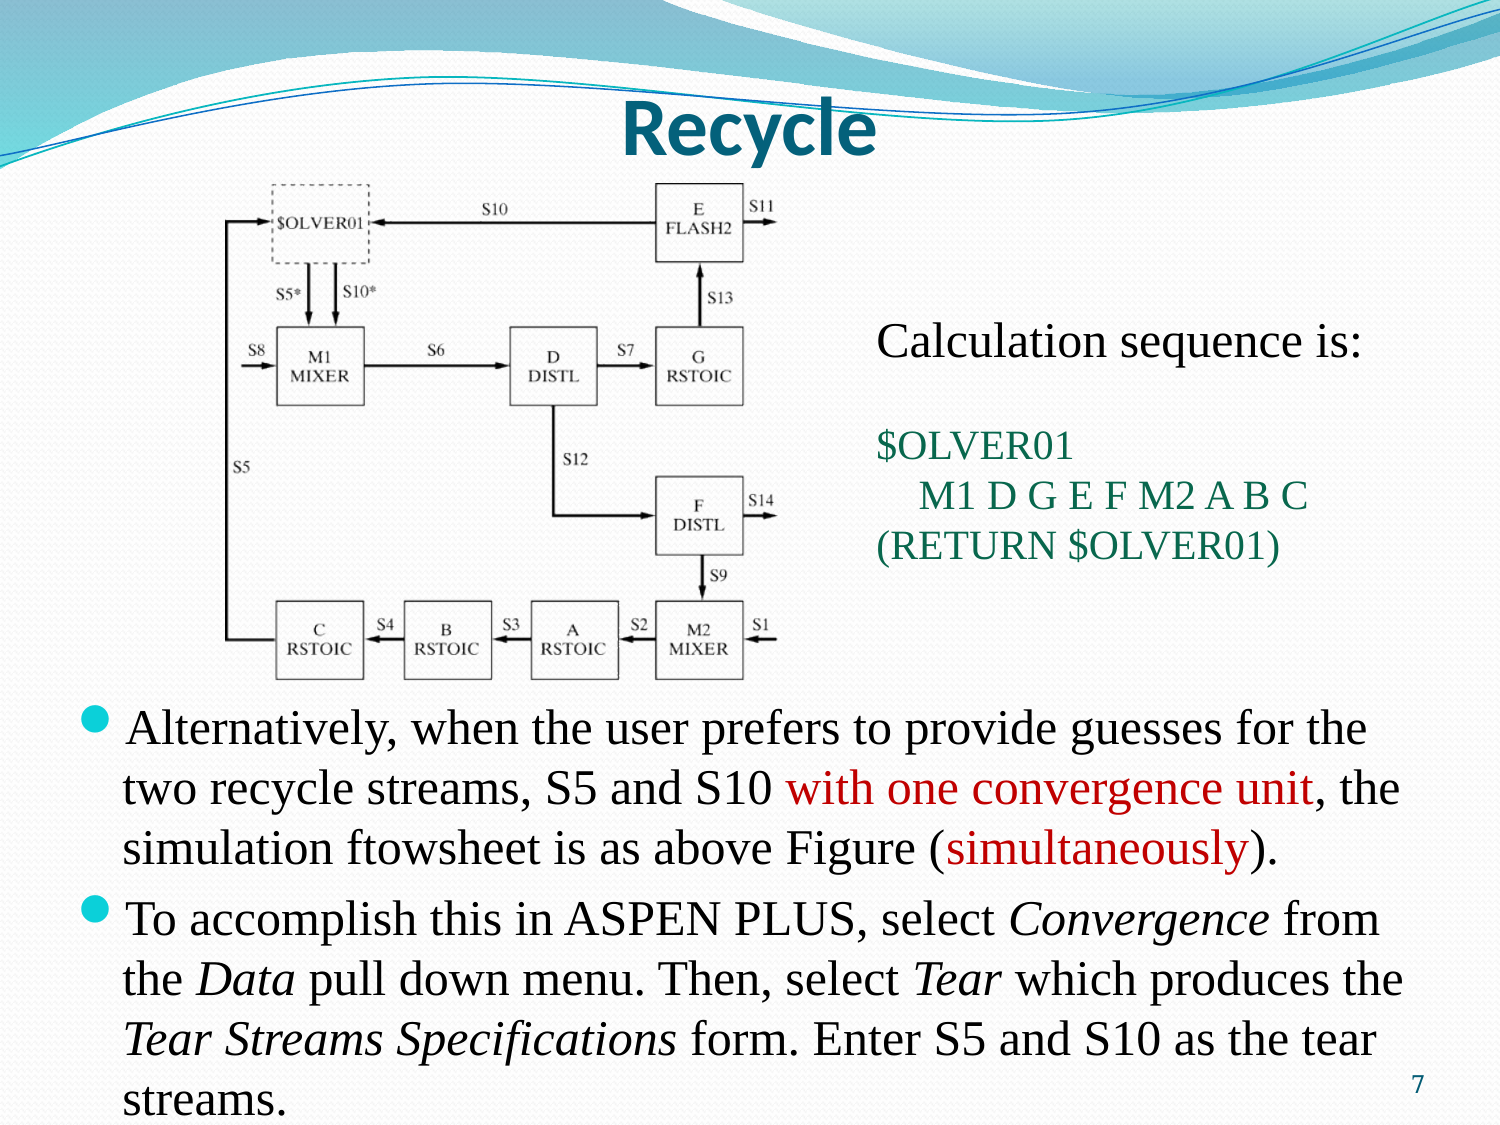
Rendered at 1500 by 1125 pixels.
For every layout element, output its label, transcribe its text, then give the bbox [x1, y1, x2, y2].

title Recycle [74, 49, 1426, 188]
text_box Calculation sequence is: $OLVER01 M1 D G E F M2 A B C (RETURN $OLVER01) [861, 299, 1388, 725]
picture [224, 183, 778, 688]
slide_number 7 [1299, 1042, 1425, 1103]
list Alternatively, when the user prefers to provide guesses for the two recycle streams, S5 and S10 with one convergence unit, the simulation ftowsheet is as above Figure (simultaneously). To accomplish this in ASPEN PLUS, select Convergence from the Data pull down menu. Then, select Tear which produces the Tear Streams Specifications form. Enter S5 and S10 as the tear streams. [62, 687, 1426, 1125]
